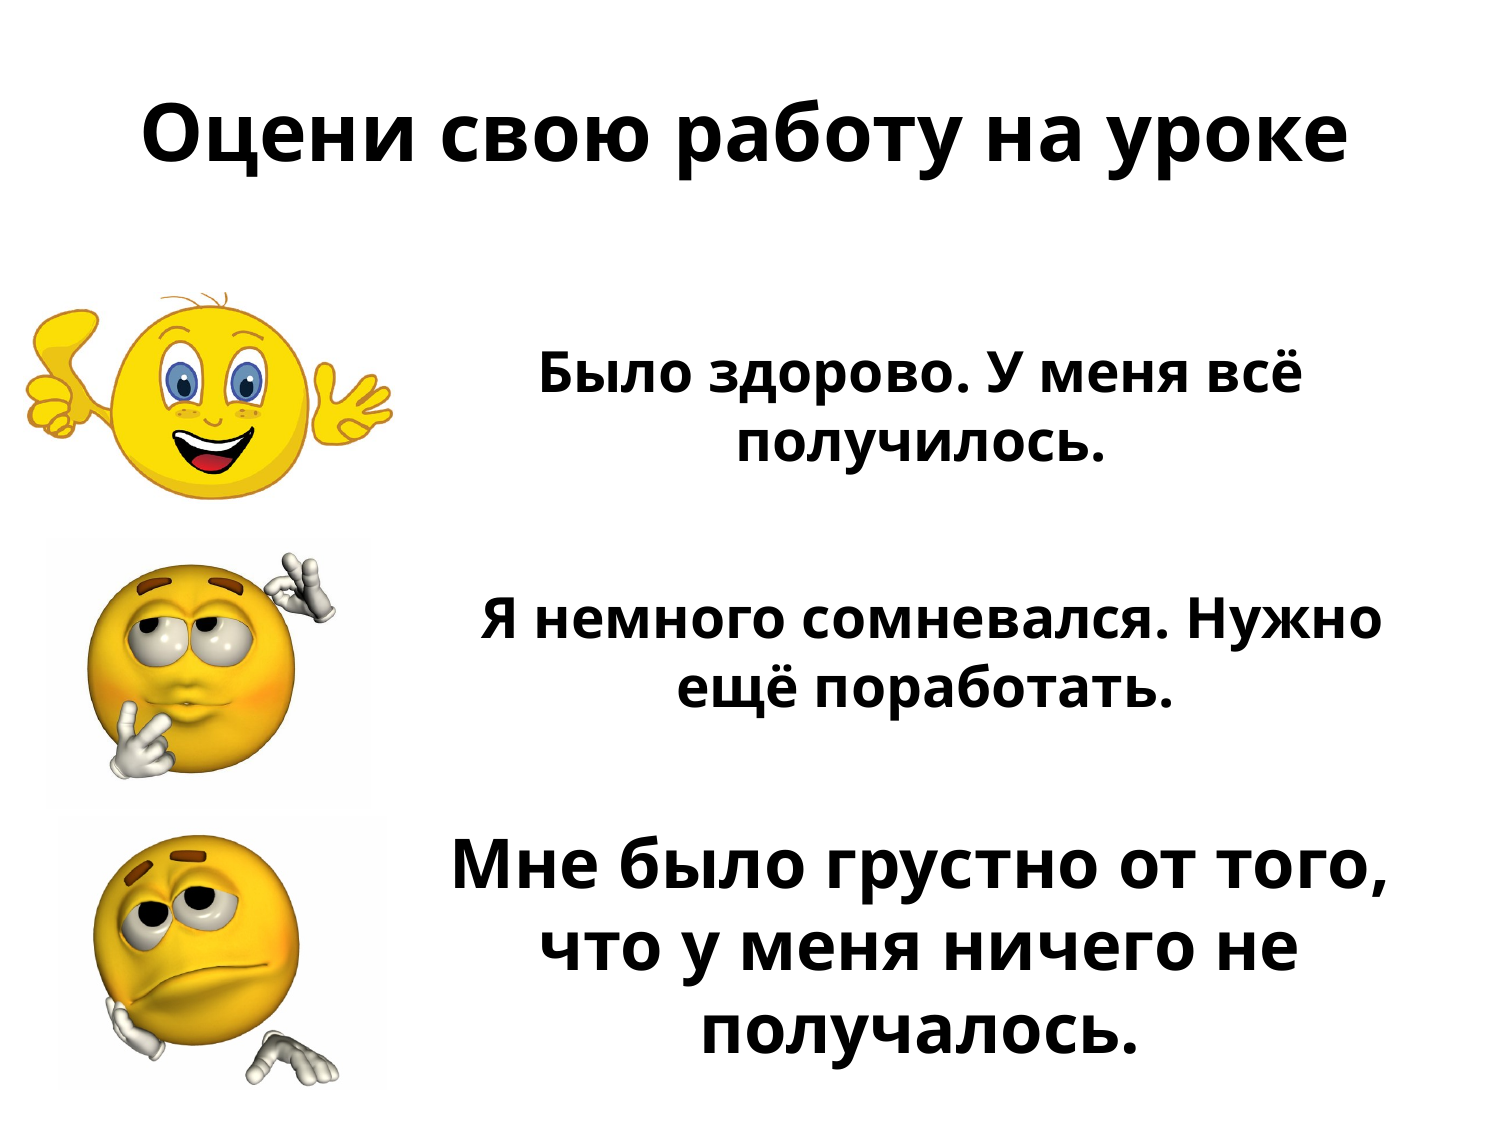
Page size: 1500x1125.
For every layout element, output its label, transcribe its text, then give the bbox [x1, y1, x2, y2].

text_box Было здорово. У меня всё получилось. [410, 328, 1432, 481]
picture [23, 292, 395, 505]
picture [46, 538, 371, 809]
picture [58, 816, 387, 1091]
title Оцени свою работу на уроке [70, 35, 1421, 223]
text_box Мне было грустно от того, что у меня ничего не получалось. [392, 867, 1465, 1020]
text_box Я немного сомневался. Нужно ещё поработать. [421, 574, 1444, 727]
